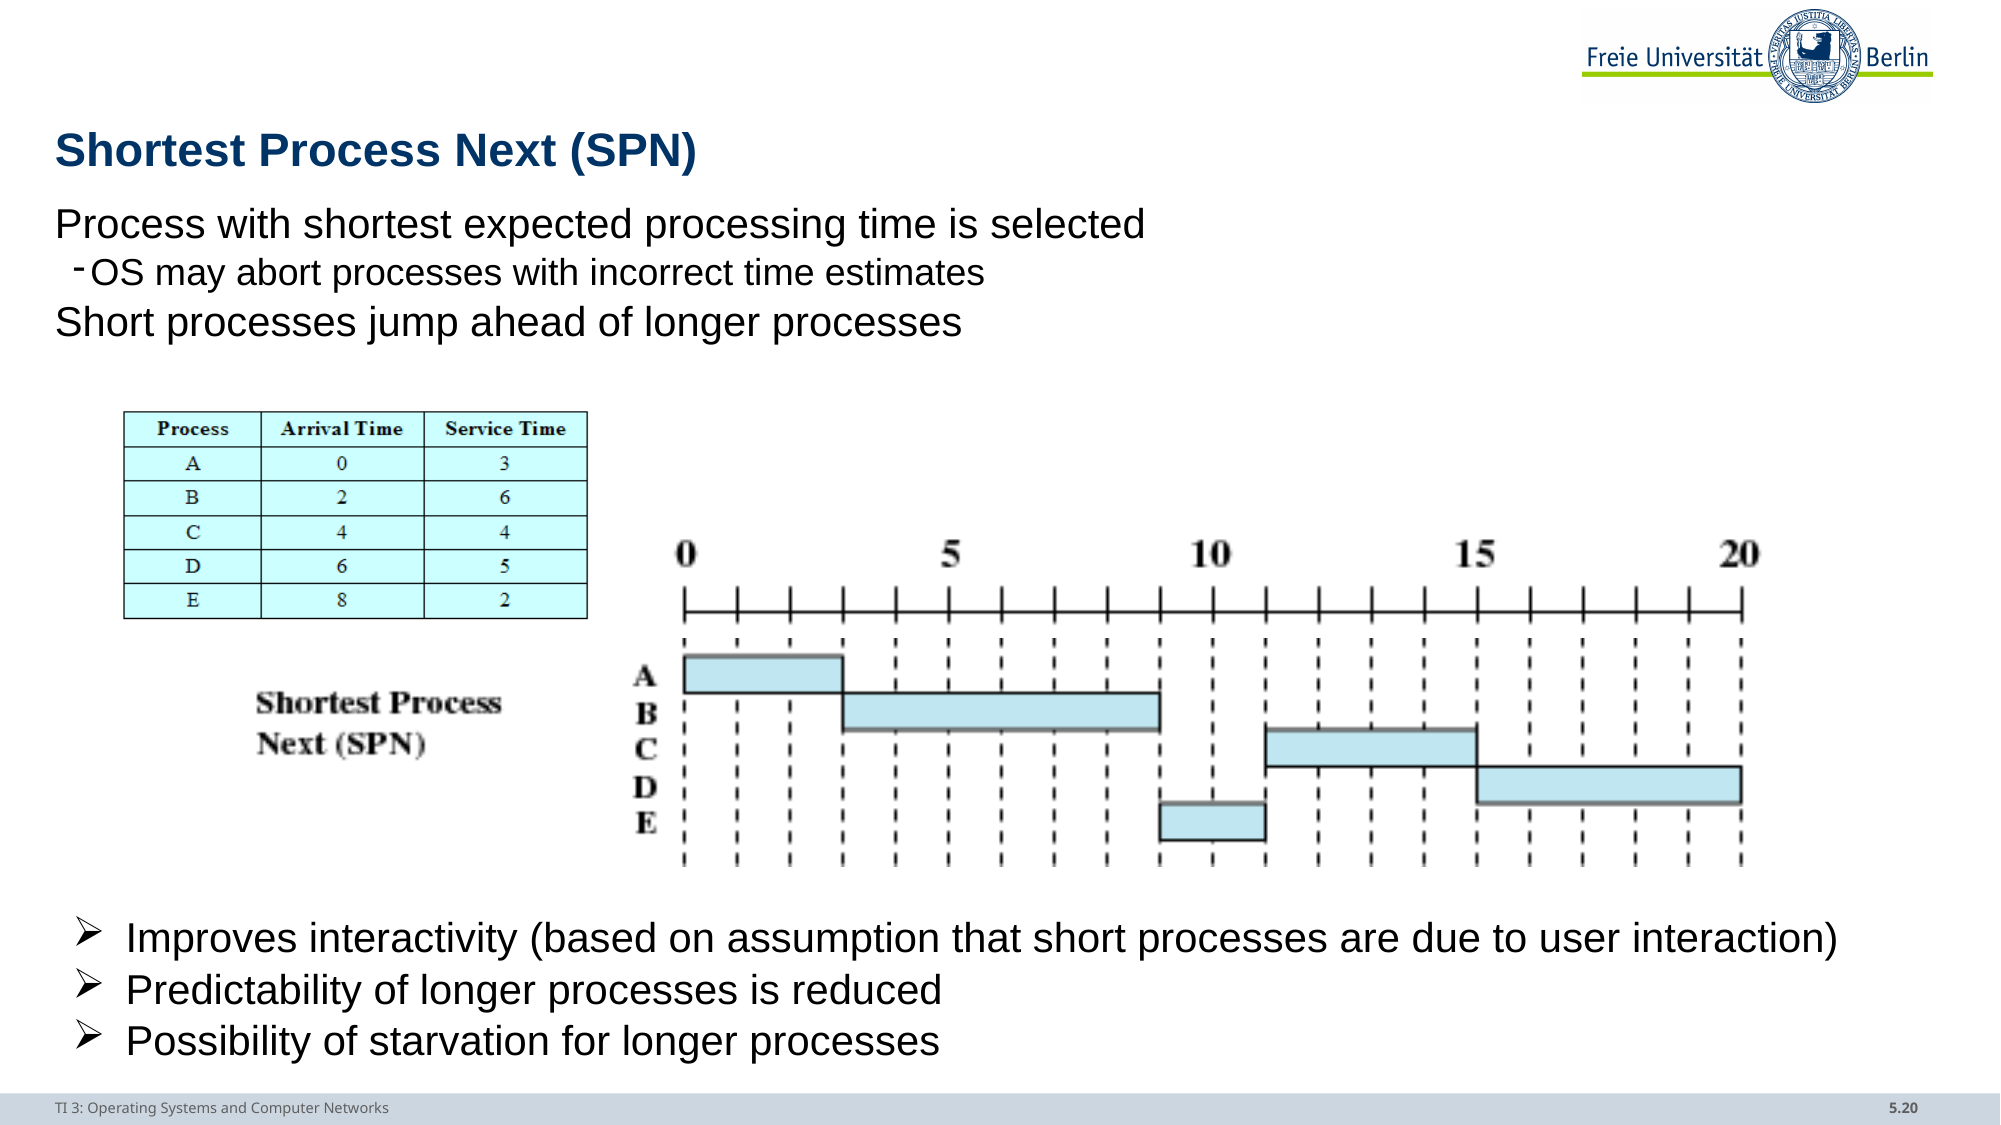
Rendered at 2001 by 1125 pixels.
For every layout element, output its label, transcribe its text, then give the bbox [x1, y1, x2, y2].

footer TI 3: Operating Systems and Computer Networks [54, 1091, 1363, 1125]
title Shortest Process Next (SPN) [54, 117, 1946, 188]
picture [120, 408, 591, 622]
picture [656, 538, 1812, 629]
picture [1582, 9, 1933, 103]
picture [220, 638, 1770, 867]
list Process with shortest expected processing time is selected OS may abort processes with incorrect time estimates Short processes jump ahead of longer processes Improves interactivity (based on assumption that short processes are due to user interaction) Predictability of longer processes is reduced Possibility of starvation for longer processes [54, 201, 1946, 1064]
